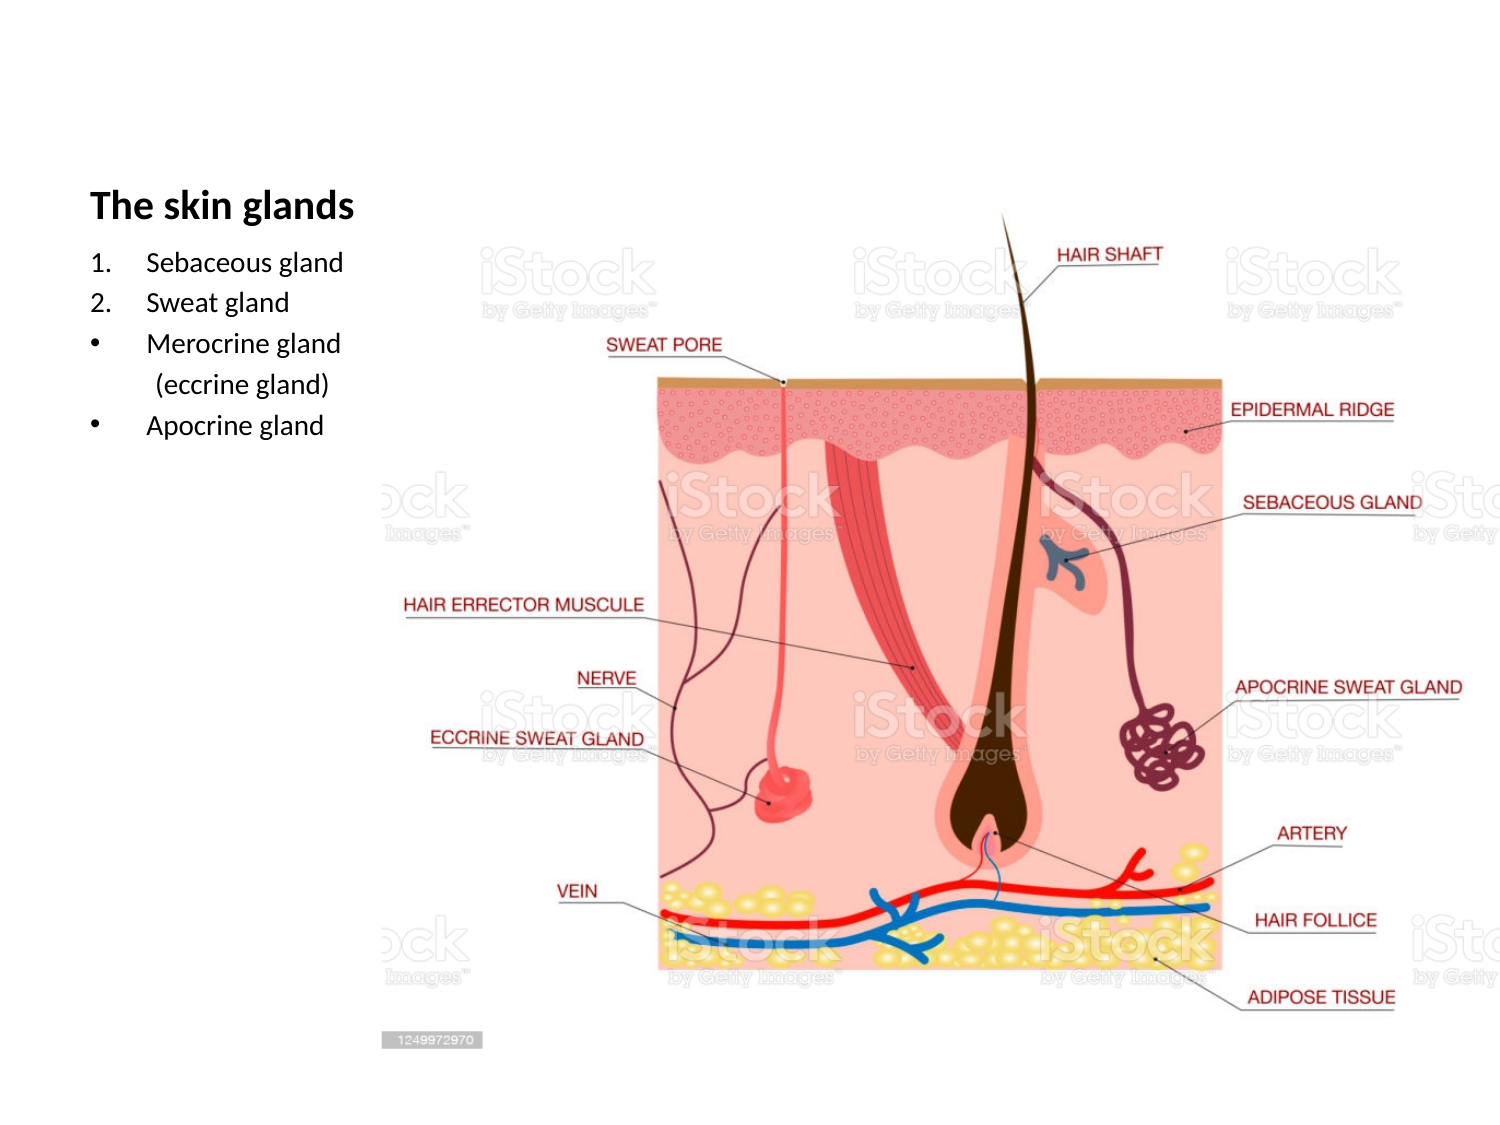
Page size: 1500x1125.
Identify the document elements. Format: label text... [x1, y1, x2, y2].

title The skin glands [75, 44, 569, 235]
list Sebaceous gland Sweat gland Merocrine gland (eccrine gland) Apocrine gland [75, 235, 376, 1005]
picture [381, 162, 1500, 1063]
